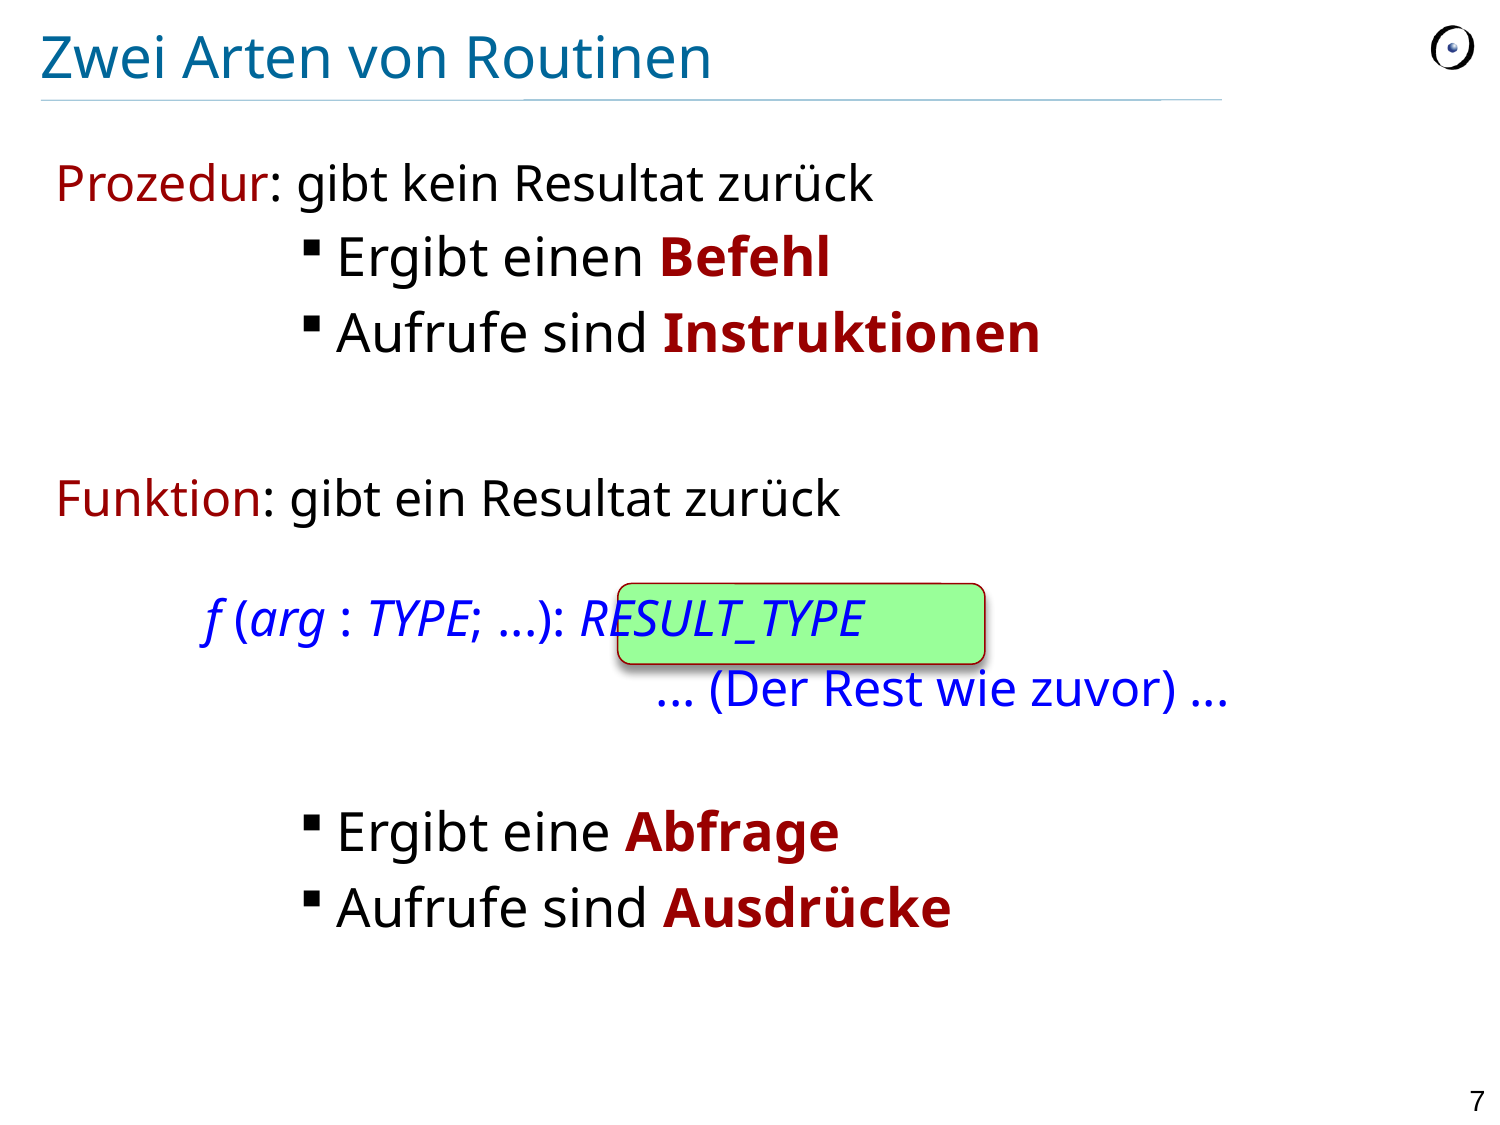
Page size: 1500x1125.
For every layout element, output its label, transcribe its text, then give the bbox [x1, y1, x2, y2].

picture [1429, 20, 1476, 72]
title Zwei Arten von Routinen [40, 18, 1344, 91]
list Prozedur: gibt kein Resultat zurück Ergibt einen Befehl Aufrufe sind Instruktionen Funktion: gibt ein Resultat zurück f (arg : TYPE; ...): RESULT_TYPE ... (Der Rest wie zuvor) ... Ergibt eine Abfrage Aufrufe sind Ausdrücke [40, 143, 1451, 1071]
